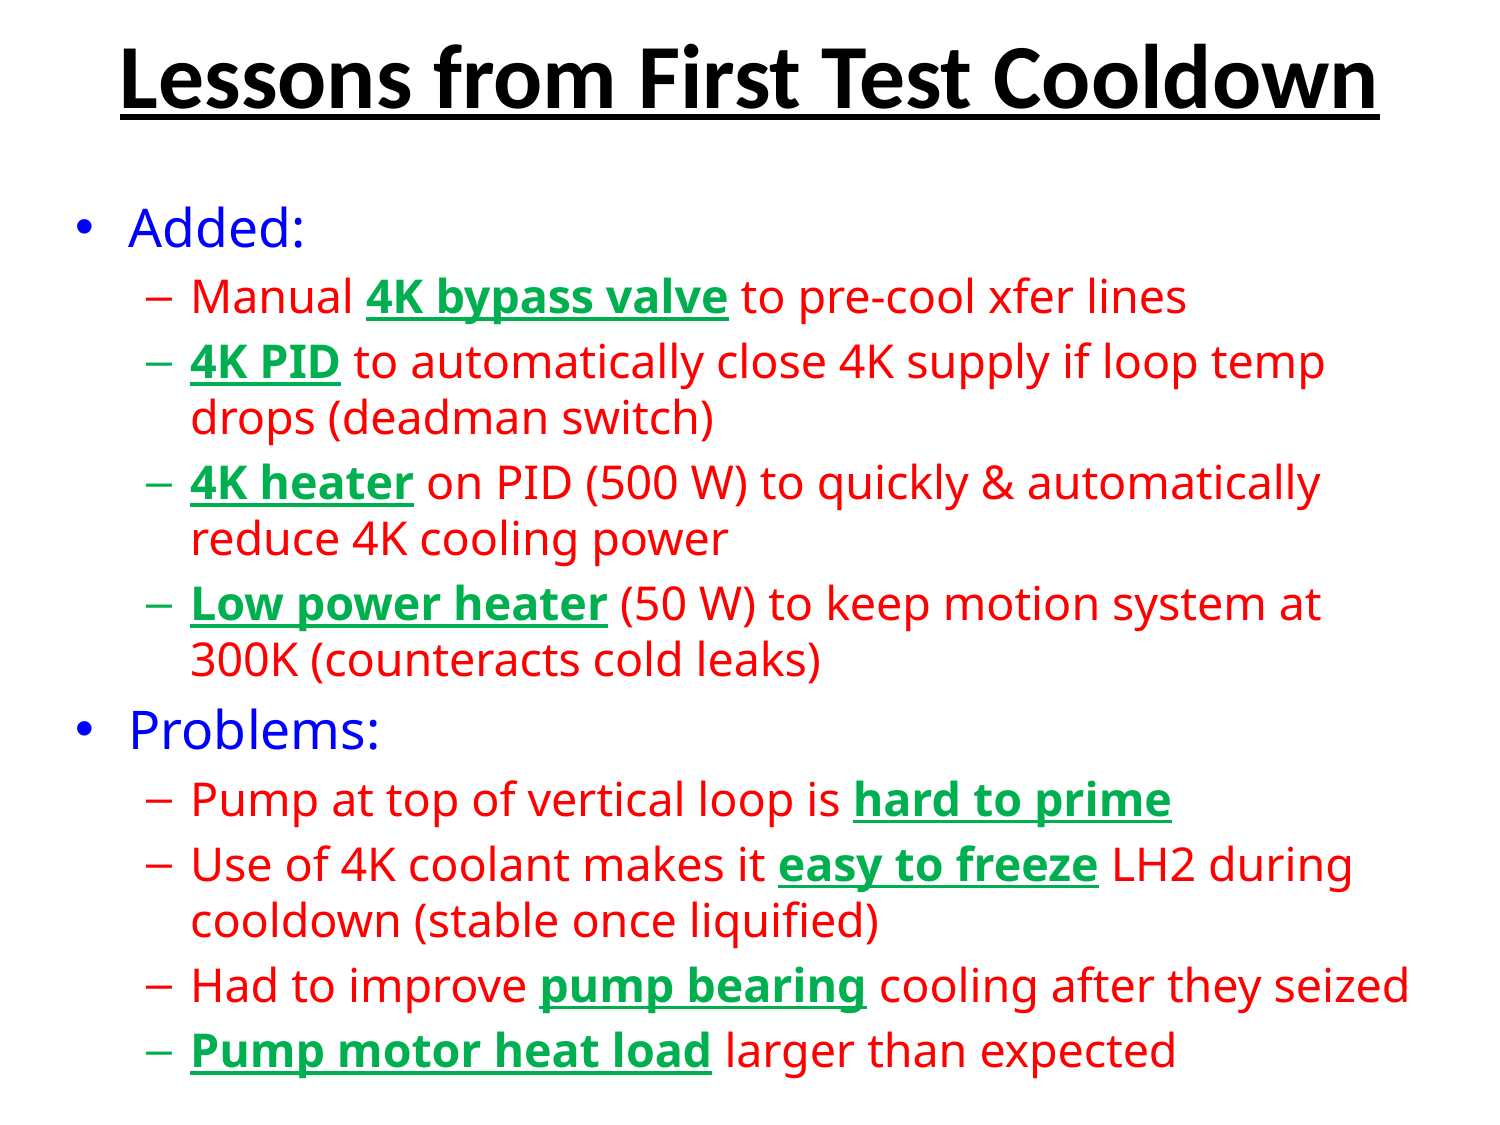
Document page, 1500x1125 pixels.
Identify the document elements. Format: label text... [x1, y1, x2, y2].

list Added: Manual 4K bypass valve to pre-cool xfer lines 4K PID to automatically close 4K supply if loop temp drops (deadman switch) 4K heater on PID (500 W) to quickly & automatically reduce 4K cooling power Low power heater (50 W) to keep motion system at 300K (counteracts cold leaks) Problems: Pump at top of vertical loop is hard to prime Use of 4K coolant makes it easy to freeze LH2 during cooldown (stable once liquified) Had to improve pump bearing cooling after they seized Pump motor heat load larger than expected [60, 186, 1437, 1108]
title Lessons from First Test Cooldown [75, 0, 1425, 143]
